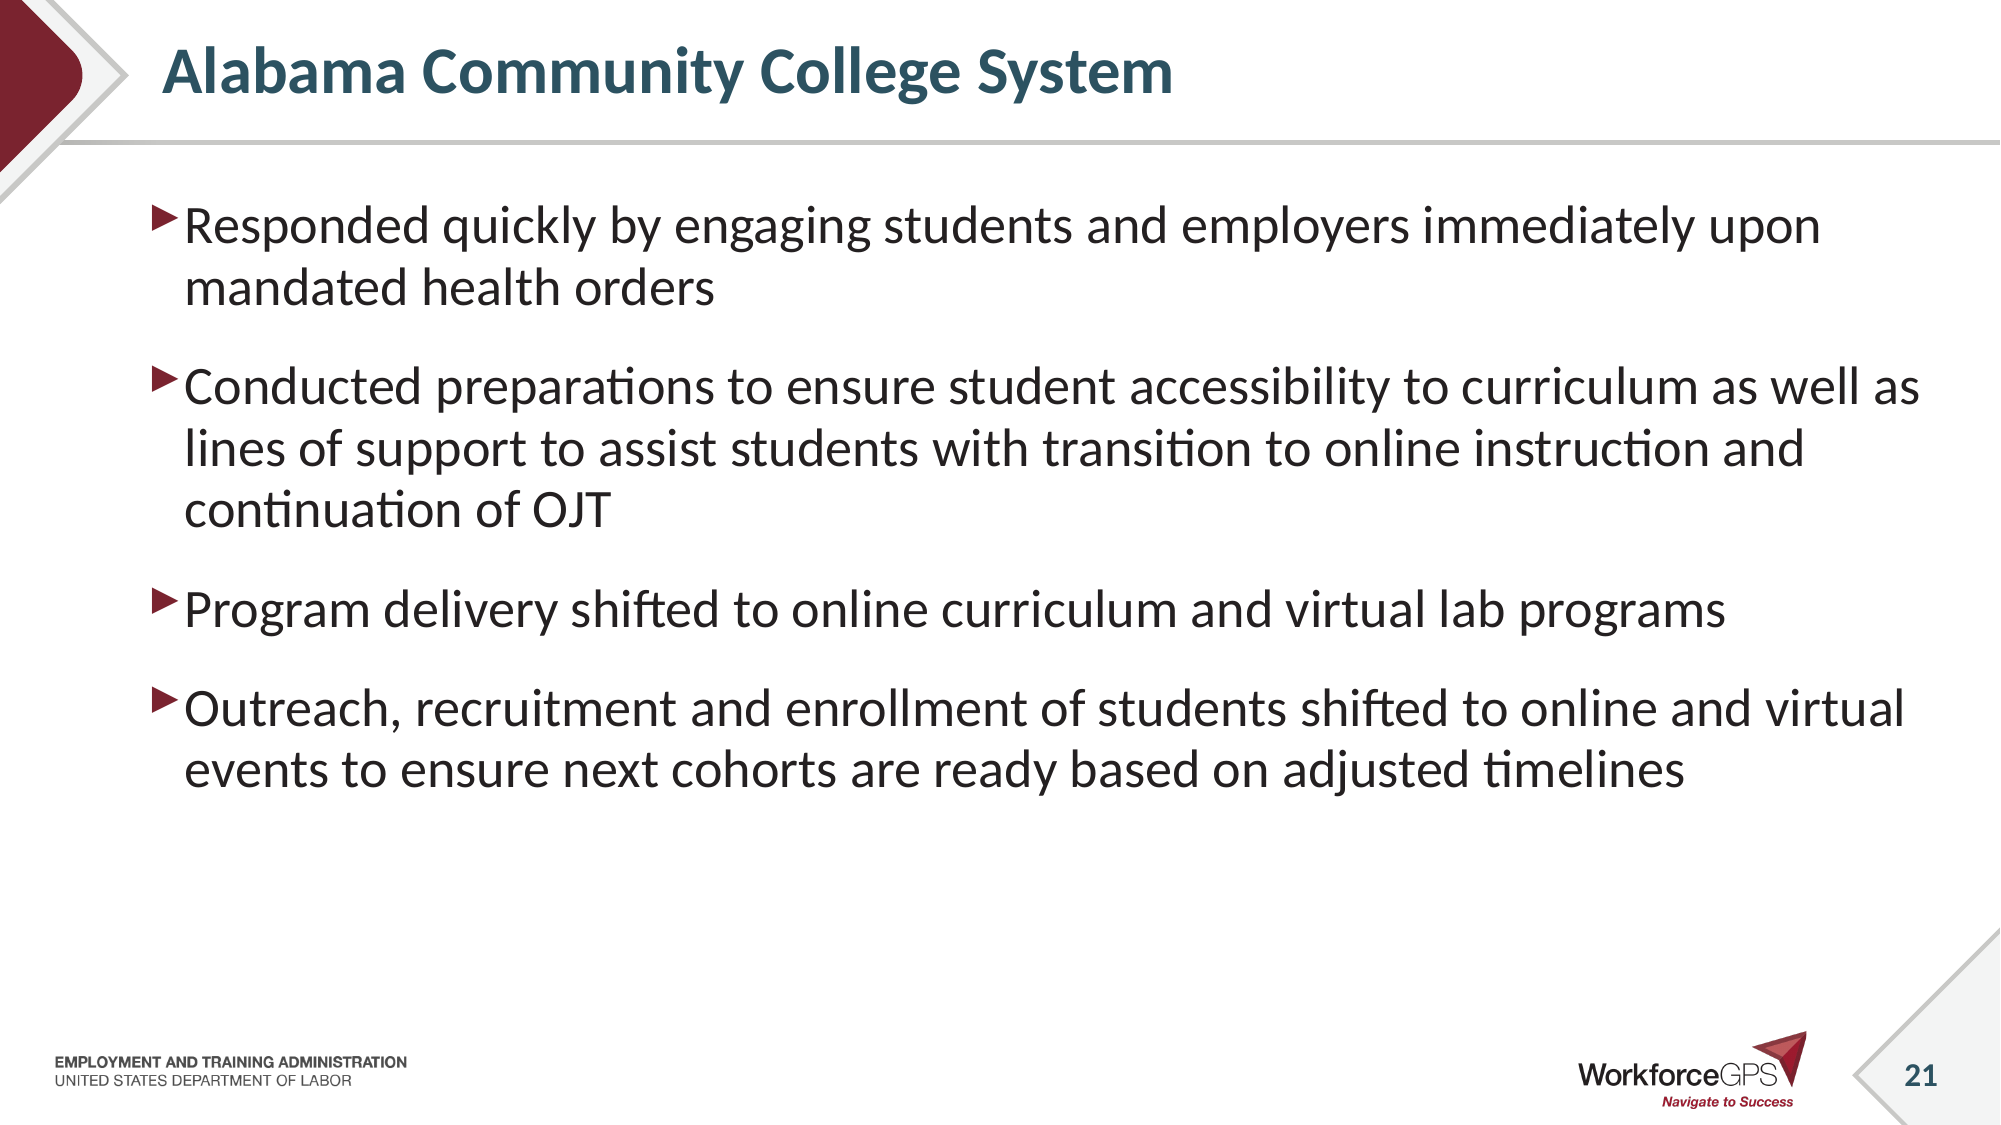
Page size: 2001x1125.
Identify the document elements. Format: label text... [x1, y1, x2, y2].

title Alabama Community College System [132, 7, 1950, 137]
slide_number 21 [1867, 1042, 1975, 1103]
list Responded quickly by engaging students and employers immediately upon mandated health orders Conducted preparations to ensure student accessibility to curriculum as well as lines of support to assist students with transition to online instruction and continuation of OJT Program delivery shifted to online curriculum and virtual lab programs Outreach, recruitment and enrollment of students shifted to online and virtual events to ensure next cohorts are ready based on adjusted timelines [132, 186, 1950, 1014]
